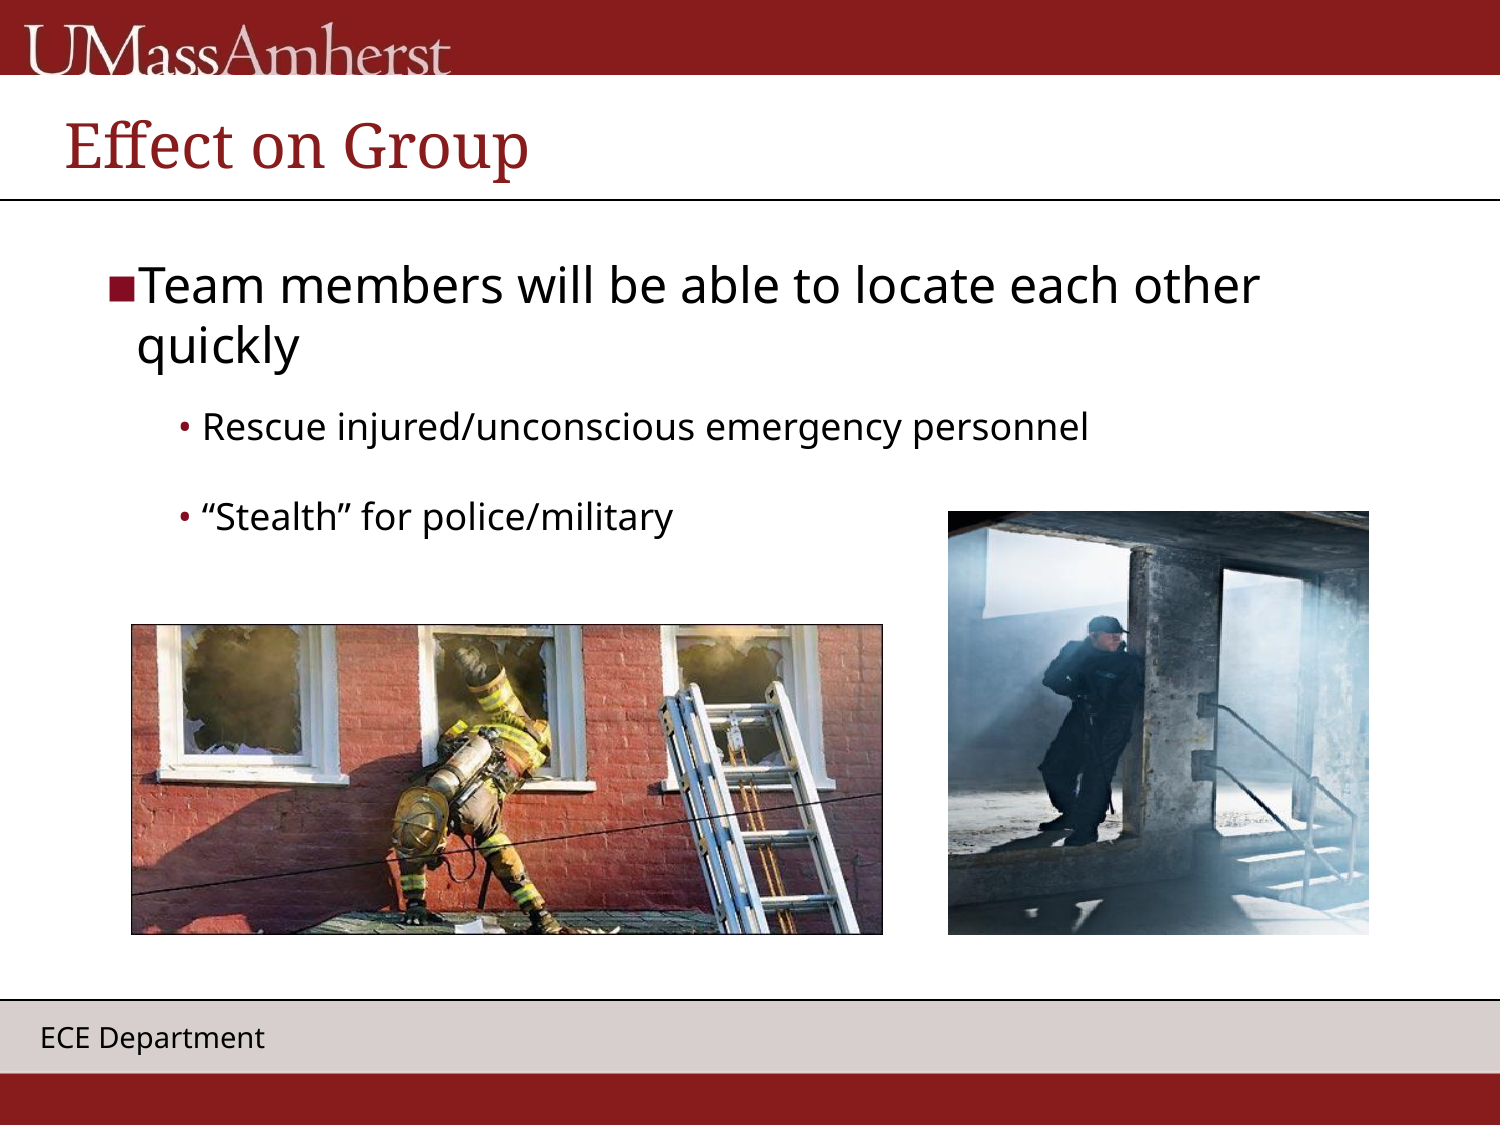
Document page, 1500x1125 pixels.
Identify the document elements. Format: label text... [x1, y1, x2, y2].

title Effect on Group [50, 99, 1500, 188]
picture [0, 1001, 1500, 1125]
picture [0, 0, 1500, 75]
picture [130, 623, 883, 935]
list Team members will be able to locate each other quickly Rescue injured/unconscious emergency personnel “Stealth” for police/military [65, 245, 1403, 984]
picture [948, 511, 1369, 935]
